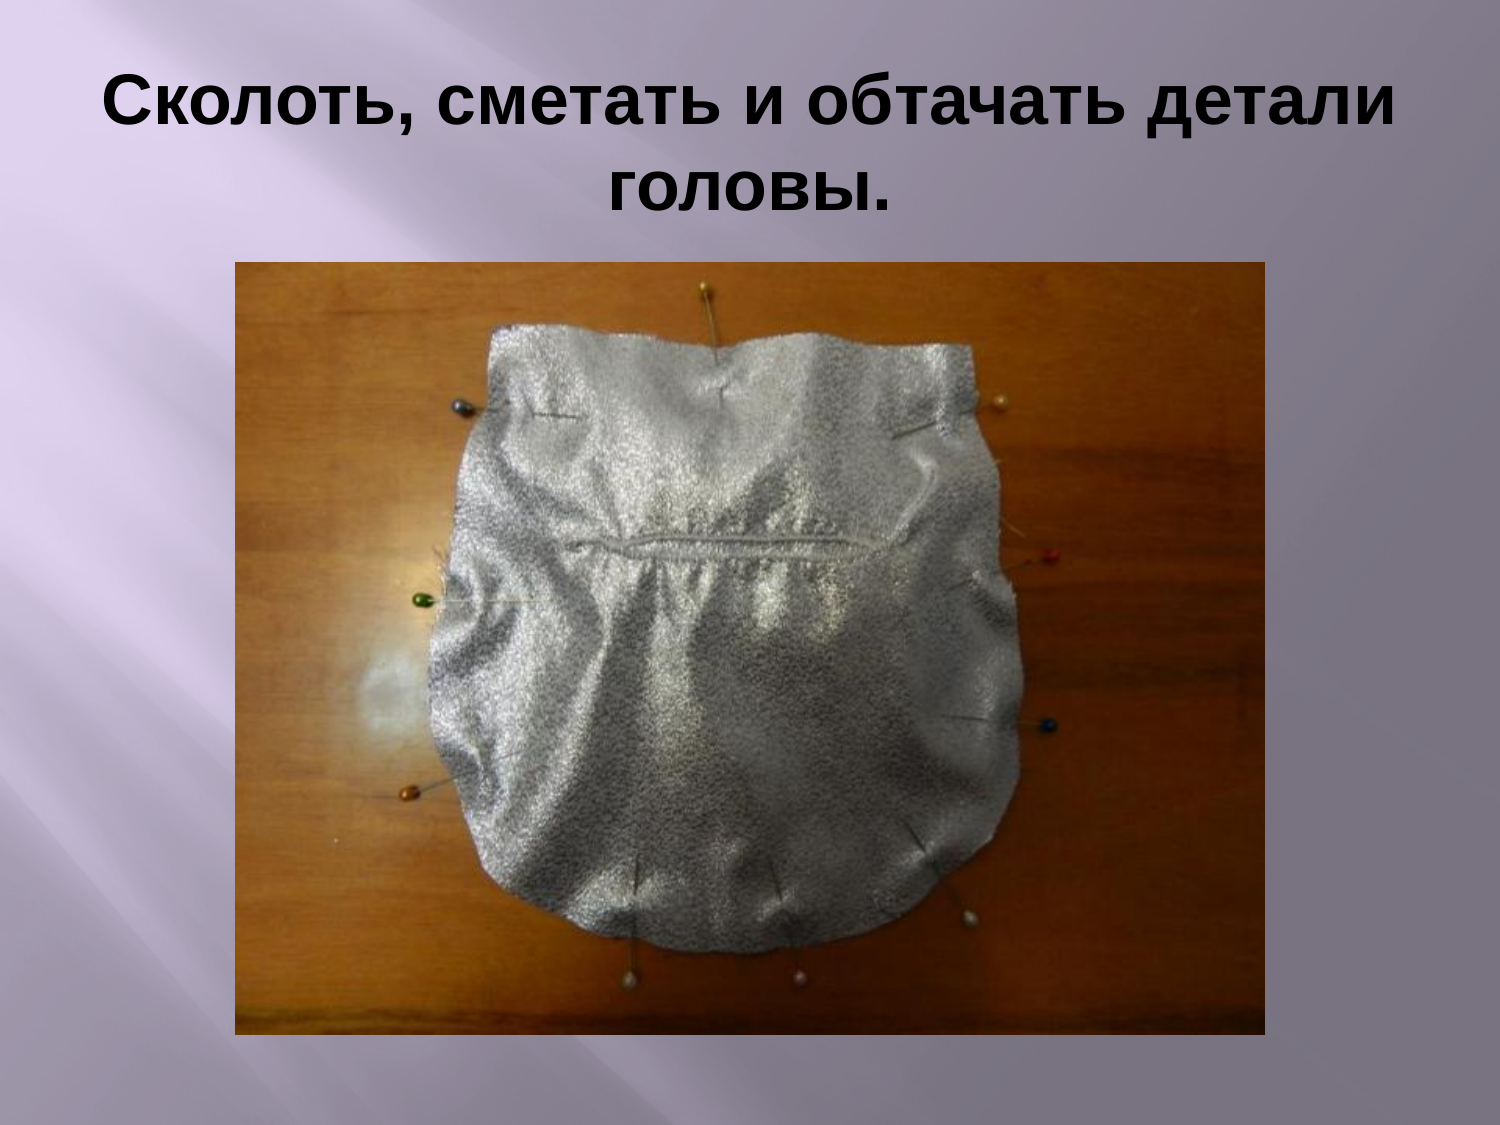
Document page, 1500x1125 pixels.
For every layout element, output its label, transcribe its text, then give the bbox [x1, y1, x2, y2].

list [234, 262, 1266, 1036]
title Сколоть, сметать и обтачать детали головы. [75, 45, 1425, 233]
